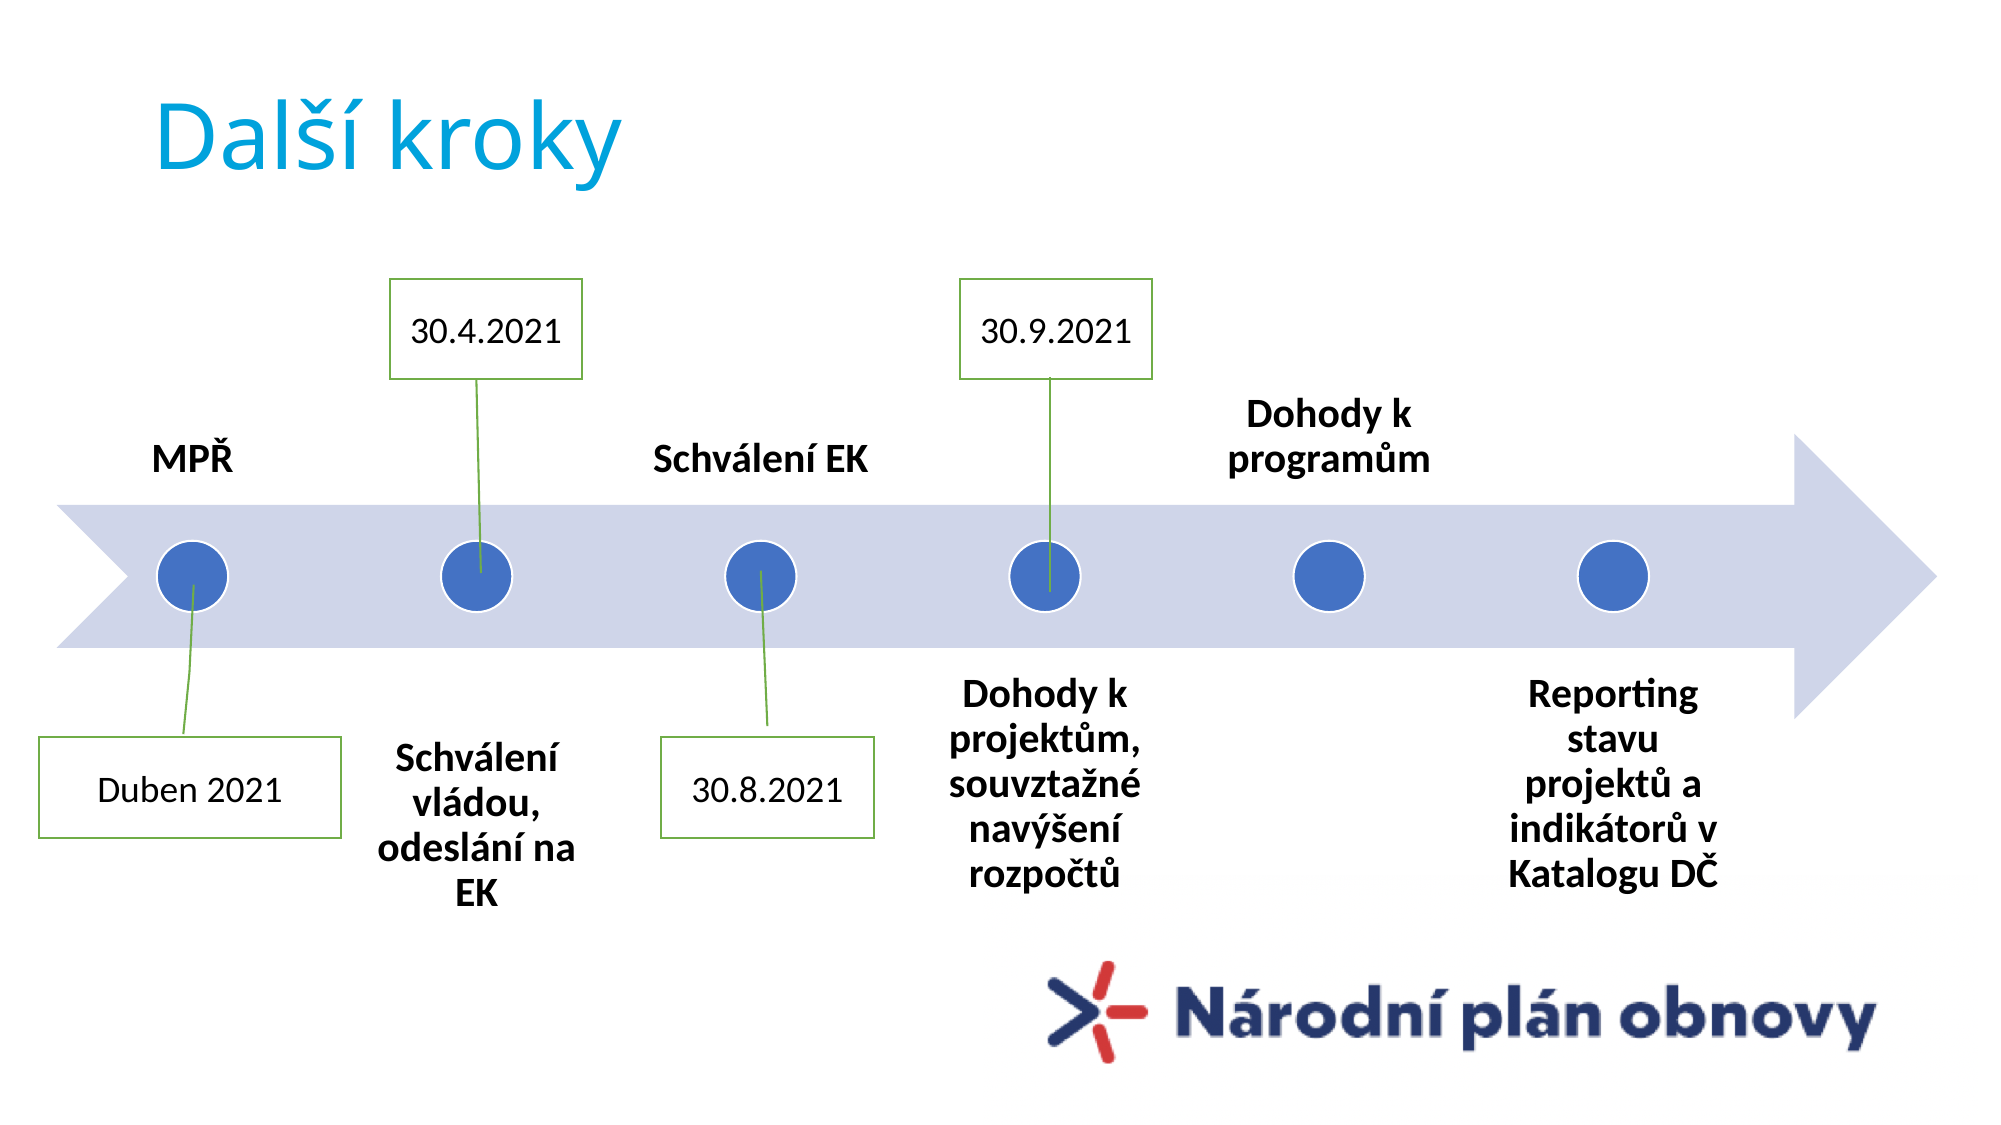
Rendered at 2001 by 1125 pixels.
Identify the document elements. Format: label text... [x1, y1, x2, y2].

picture [983, 875, 1978, 1125]
title Další kroky [137, 59, 1863, 219]
text_box Duben 2021 [38, 736, 56, 839]
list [56, 219, 1938, 934]
